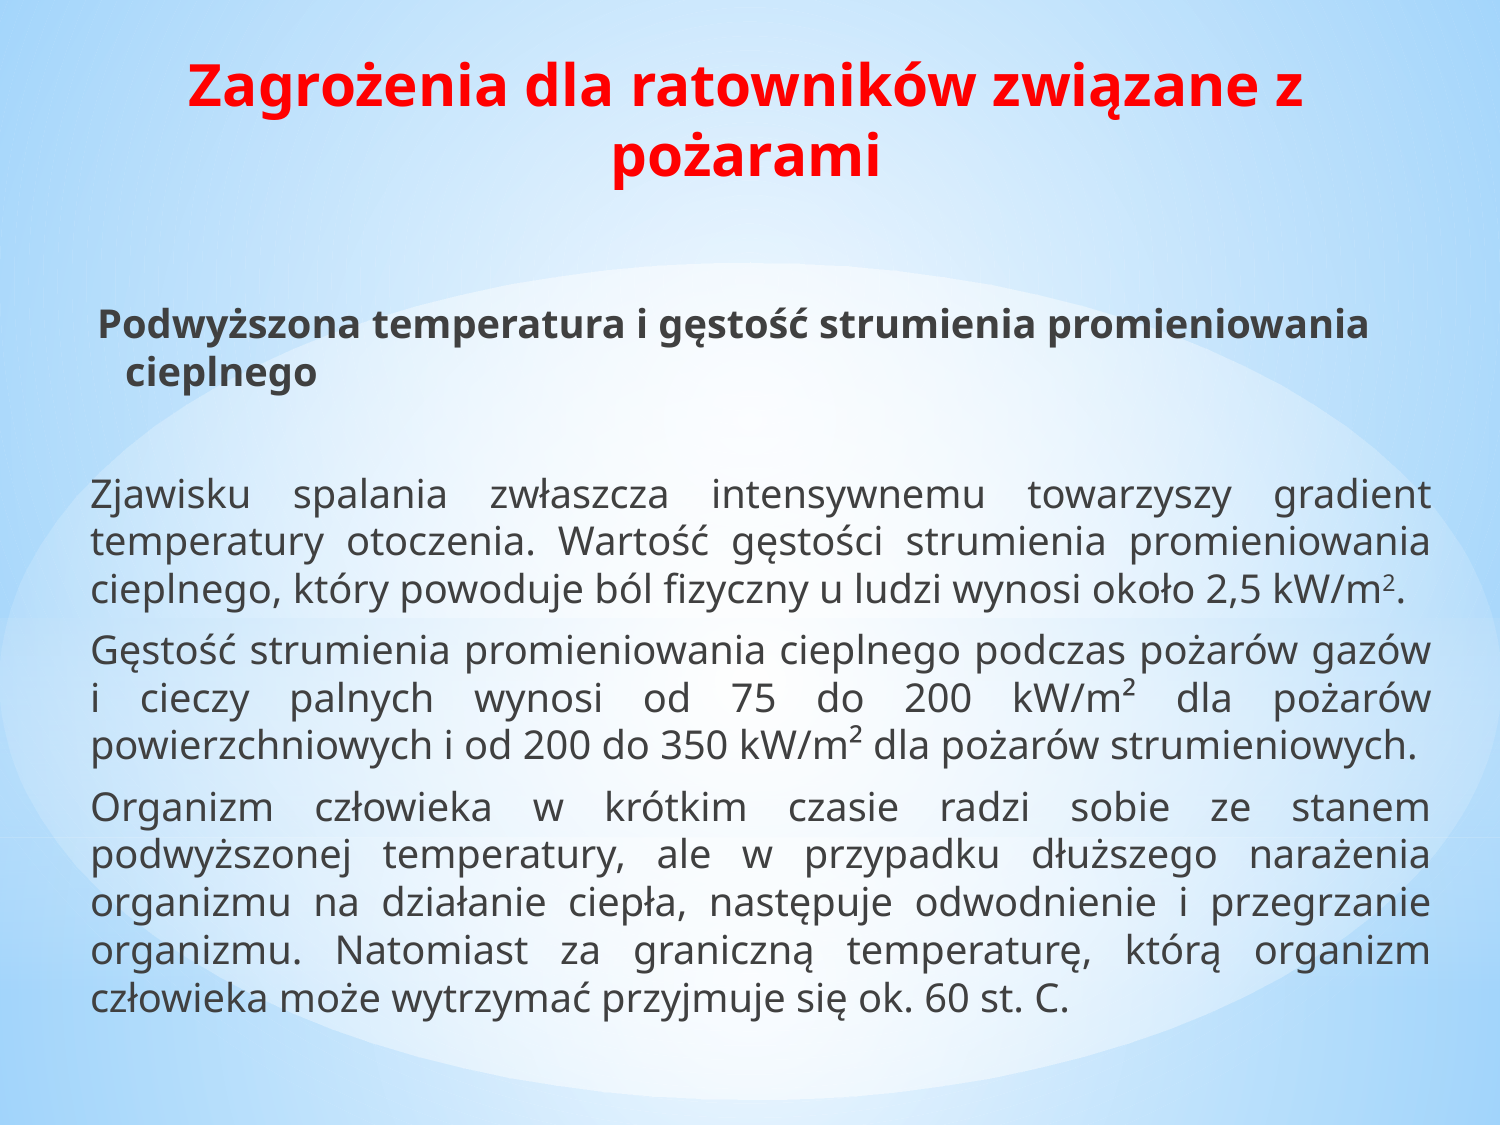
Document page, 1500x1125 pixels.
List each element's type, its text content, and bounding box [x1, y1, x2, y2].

title Zagrożenia dla ratowników związane z pożarami [133, 40, 1360, 220]
list Podwyższona temperatura i gęstość strumienia promieniowania cieplnego Zjawisku spalania zwłaszcza intensywnemu towarzyszy gradient temperatury otoczenia. Wartość gęstości strumienia promieniowania cieplnego, który powoduje ból fizyczny u ludzi wynosi około 2,5 kW/m2. Gęstość strumienia promieniowania cieplnego podczas pożarów gazów i cieczy palnych wynosi od 75 do 200 kW/m² dla pożarów powierzchniowych i od 200 do 350 kW/m² dla pożarów strumieniowych. Organizm człowieka w krótkim czasie radzi sobie ze stanem podwyższonej temperatury, ale w przypadku dłuższego narażenia organizmu na działanie ciepła, następuje odwodnienie i przegrzanie organizmu. Natomiast za graniczną temperaturę, którą organizm człowieka może wytrzymać przyjmuje się ok. 60 st. C. [75, 291, 1447, 1083]
